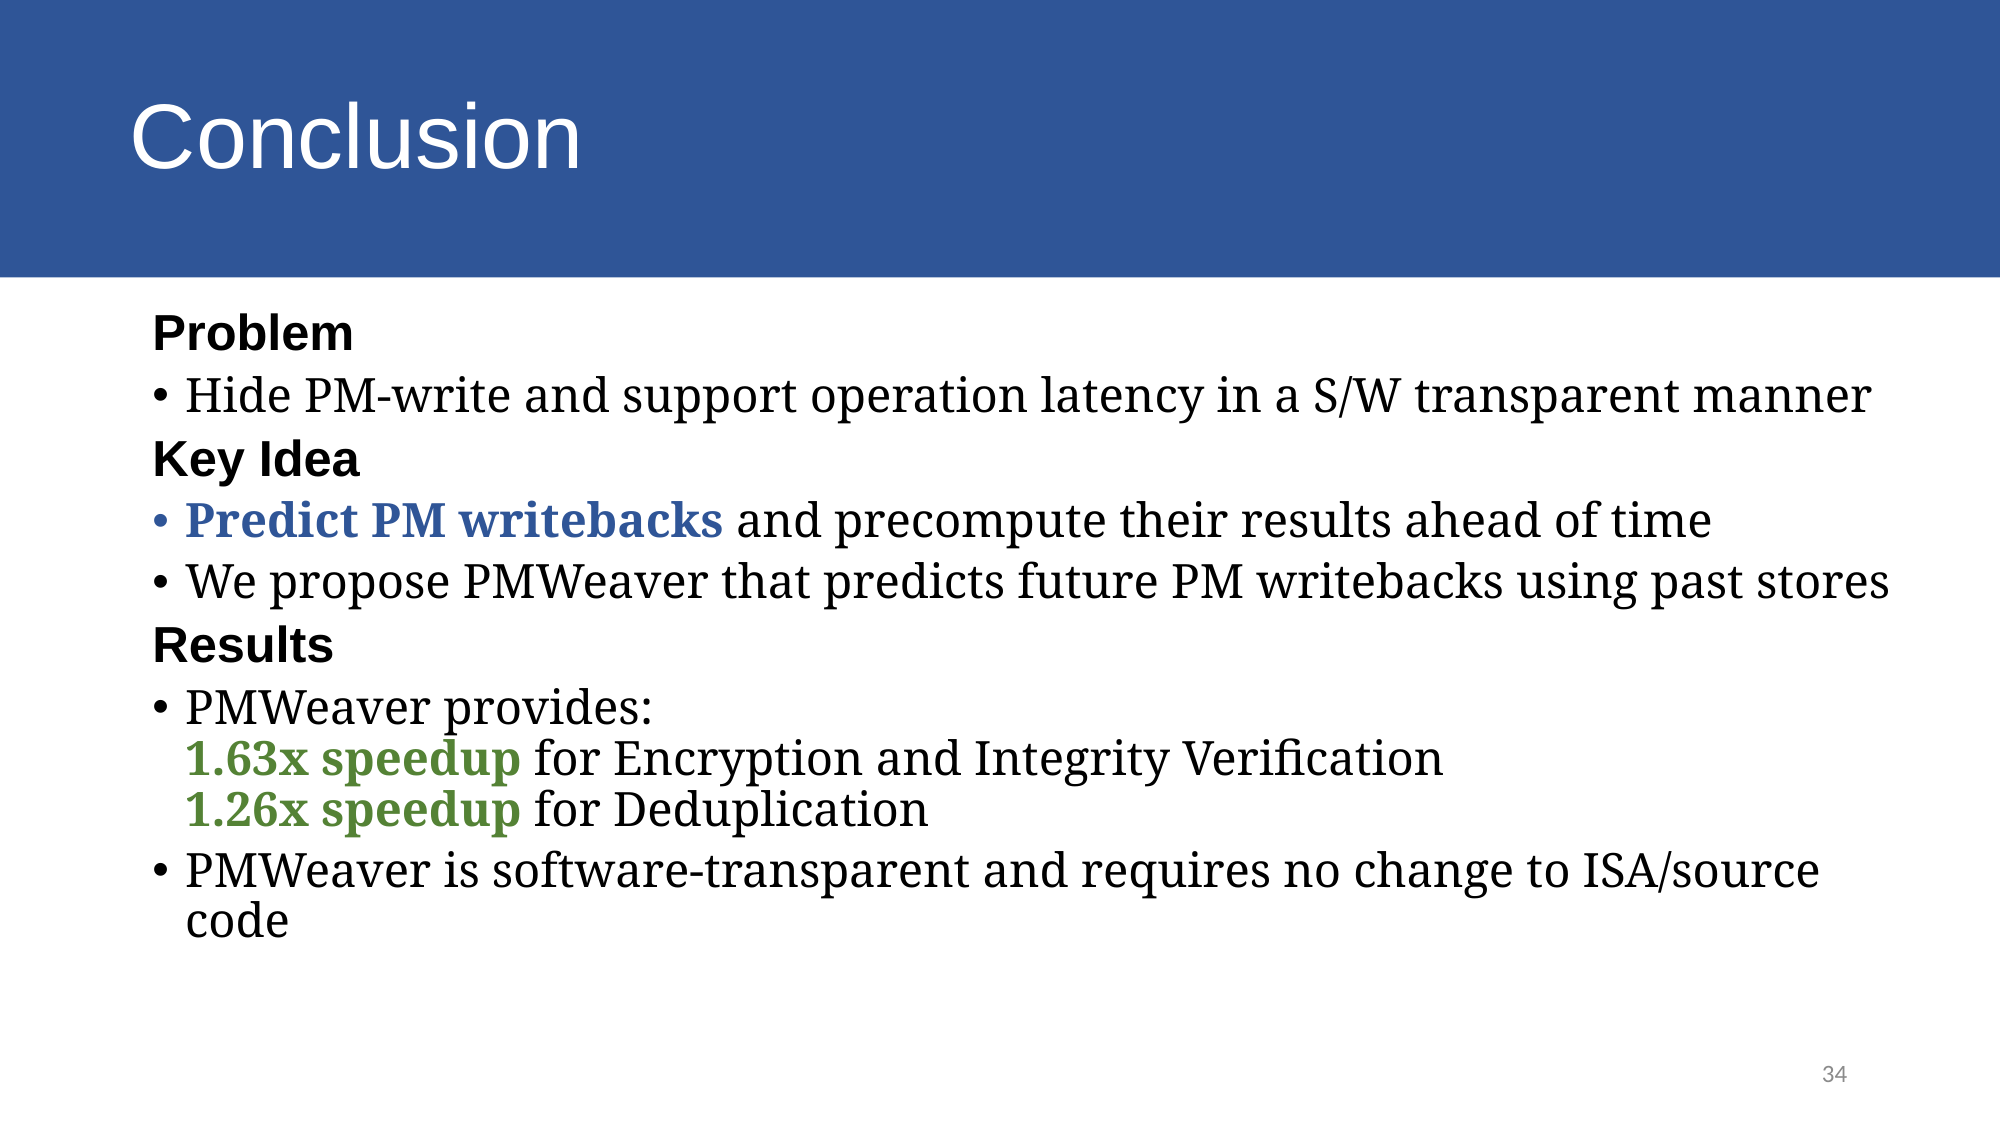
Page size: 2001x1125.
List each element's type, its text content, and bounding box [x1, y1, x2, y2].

list Problem Hide PM-write and support operation latency in a S/W transparent manner Key Idea Predict PM writebacks and precompute their results ahead of time We propose PMWeaver that predicts future PM writebacks using past stores Results PMWeaver provides: 1.63x speedup for Encryption and Integrity Verification 1.26x speedup for Deduplication PMWeaver is software-transparent and requires no change to ISA/source code [137, 299, 1932, 1014]
slide_number 34 [1412, 1042, 1863, 1103]
title Conclusion [0, 0, 2000, 278]
